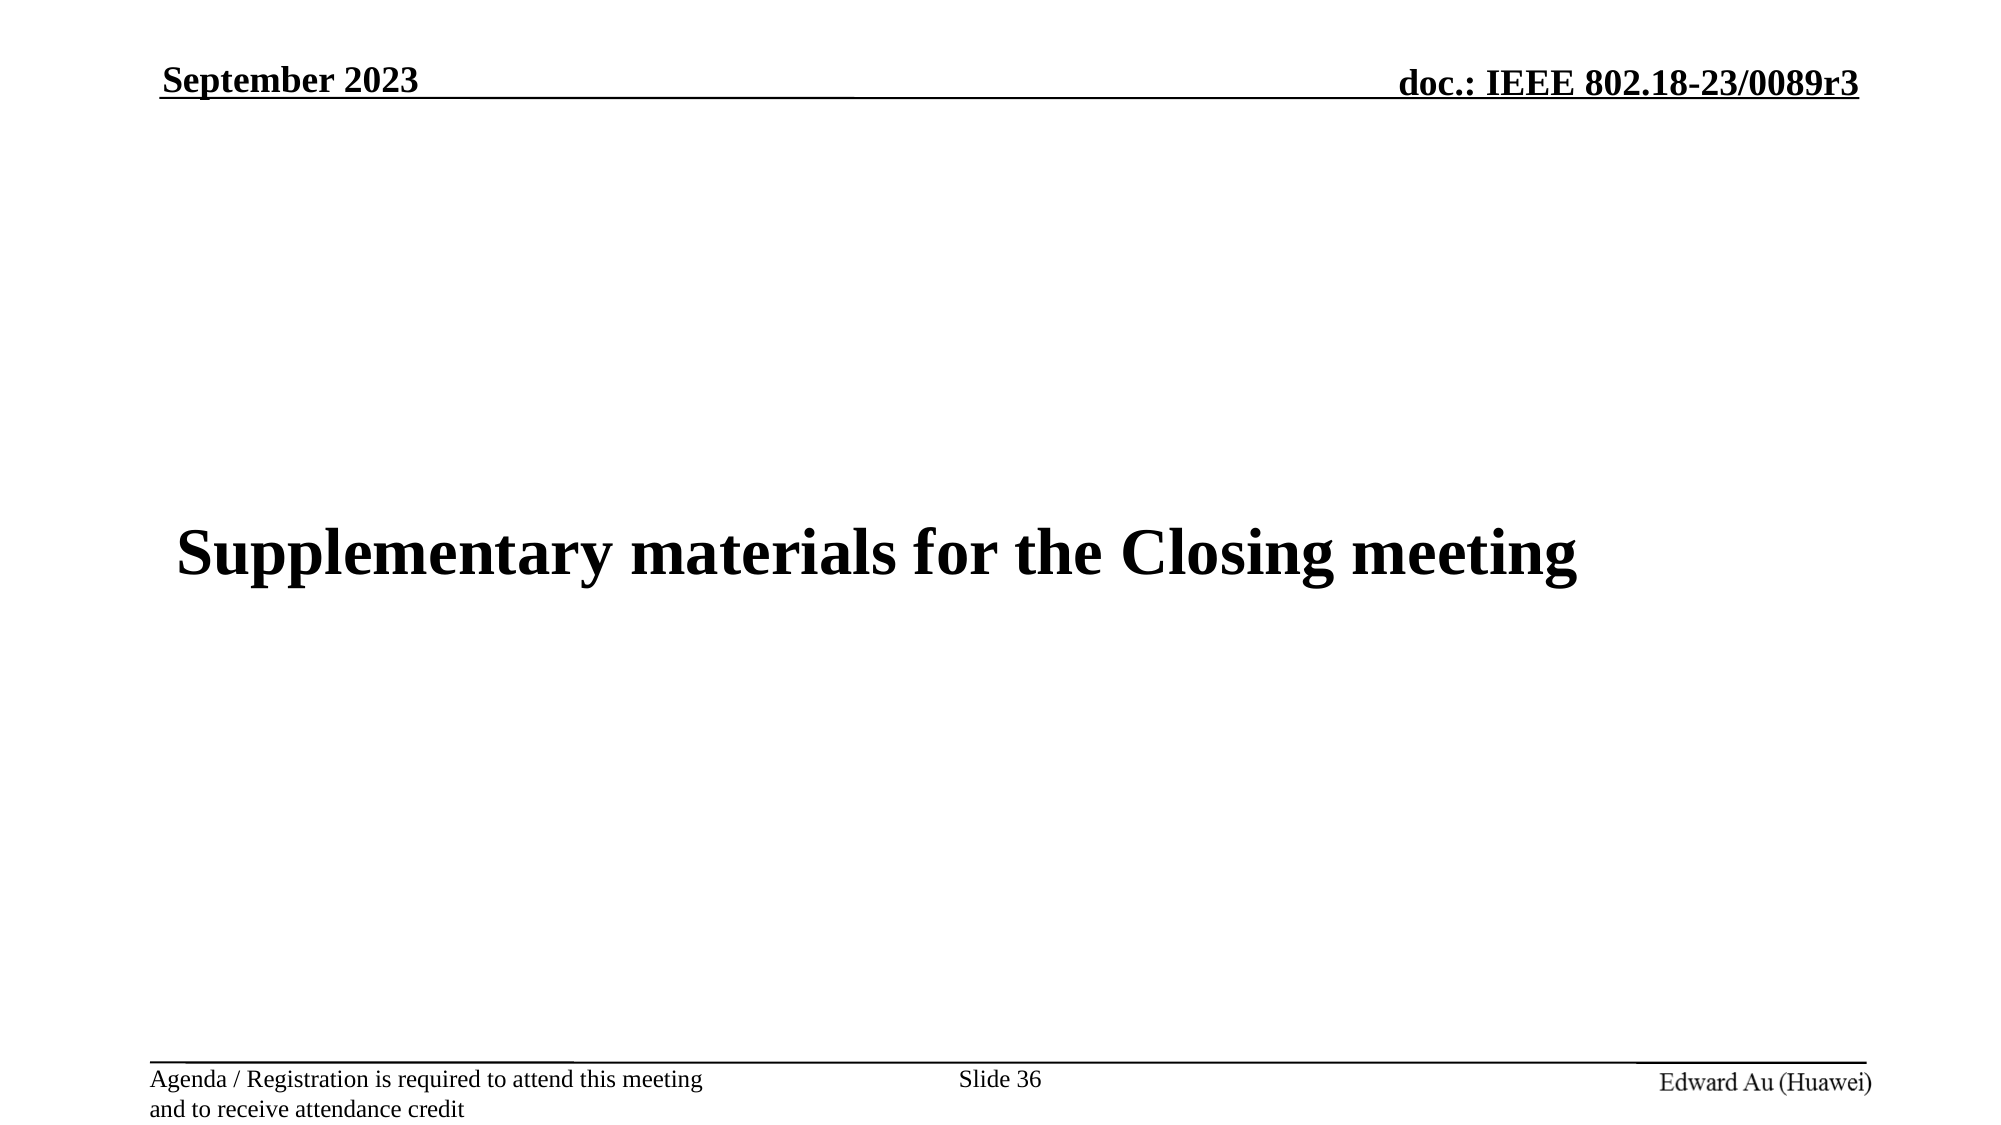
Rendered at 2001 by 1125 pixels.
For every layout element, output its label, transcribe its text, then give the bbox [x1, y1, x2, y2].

slide_number Slide 36 [925, 1061, 1076, 1123]
picture [1174, 1058, 1887, 1113]
text_box Supplementary materials for the Closing meeting [162, 500, 1675, 675]
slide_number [161, 54, 526, 101]
